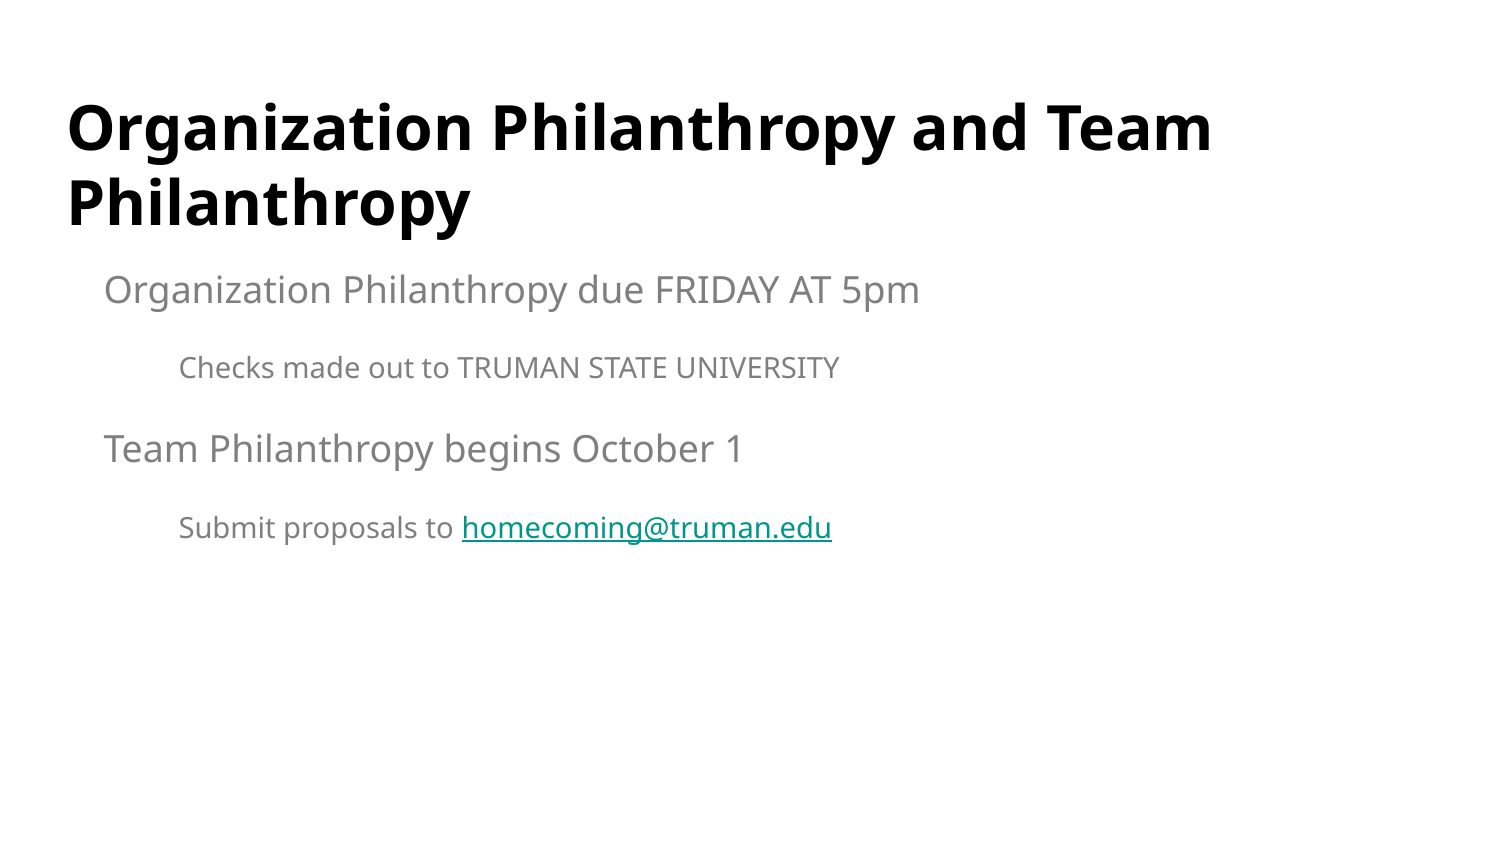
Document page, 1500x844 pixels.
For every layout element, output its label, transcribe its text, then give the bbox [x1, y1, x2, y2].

list Organization Philanthropy due FRIDAY AT 5pm Checks made out to TRUMAN STATE UNIVERSITY Team Philanthropy begins October 1 Submit proposals to homecoming@truman.edu [51, 244, 1449, 805]
title Organization Philanthropy and Team Philanthropy [51, 72, 1449, 176]
